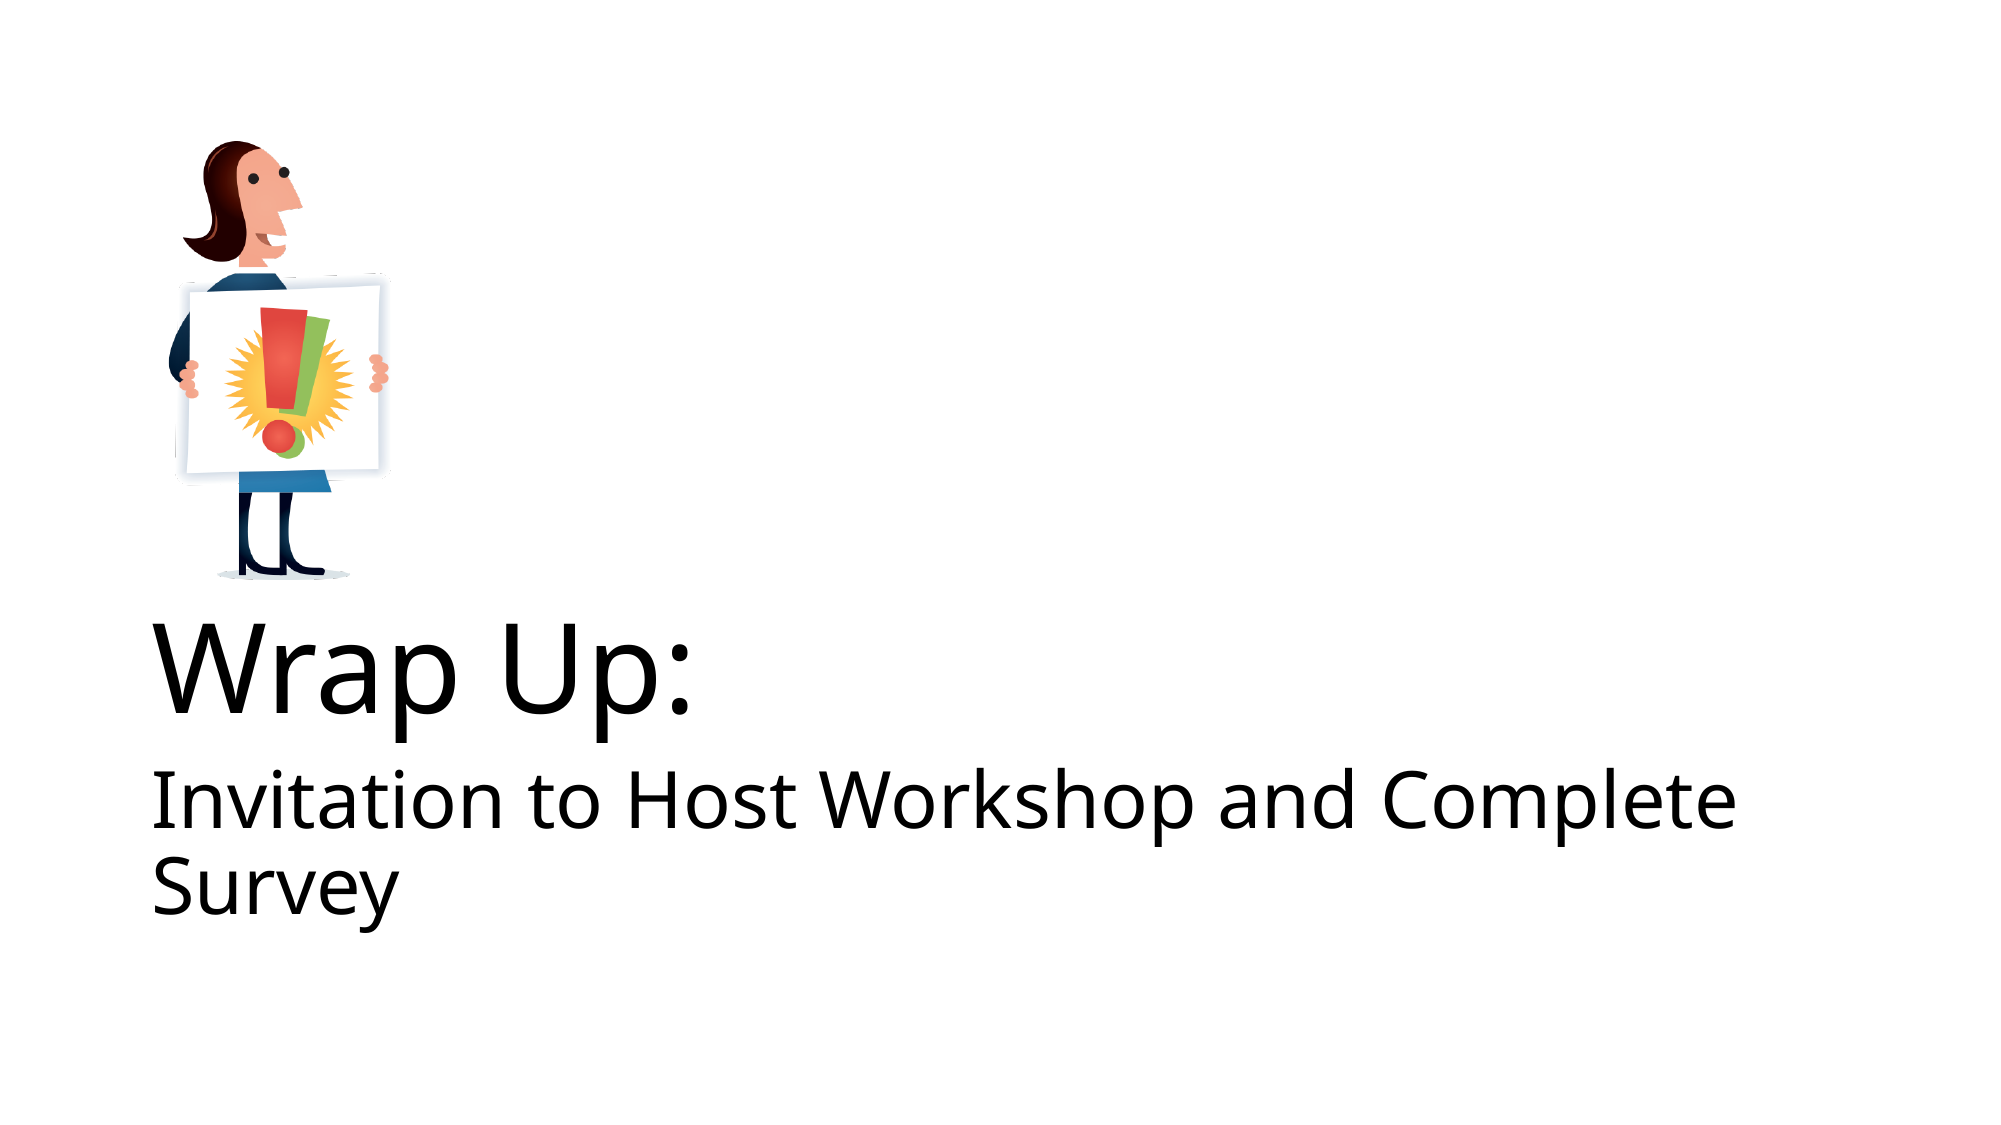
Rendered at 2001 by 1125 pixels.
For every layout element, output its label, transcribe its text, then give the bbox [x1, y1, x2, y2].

picture [136, 141, 391, 580]
title Wrap Up: [136, 280, 1862, 749]
list Invitation to Host Workshop and Complete Survey [136, 752, 1862, 1000]
